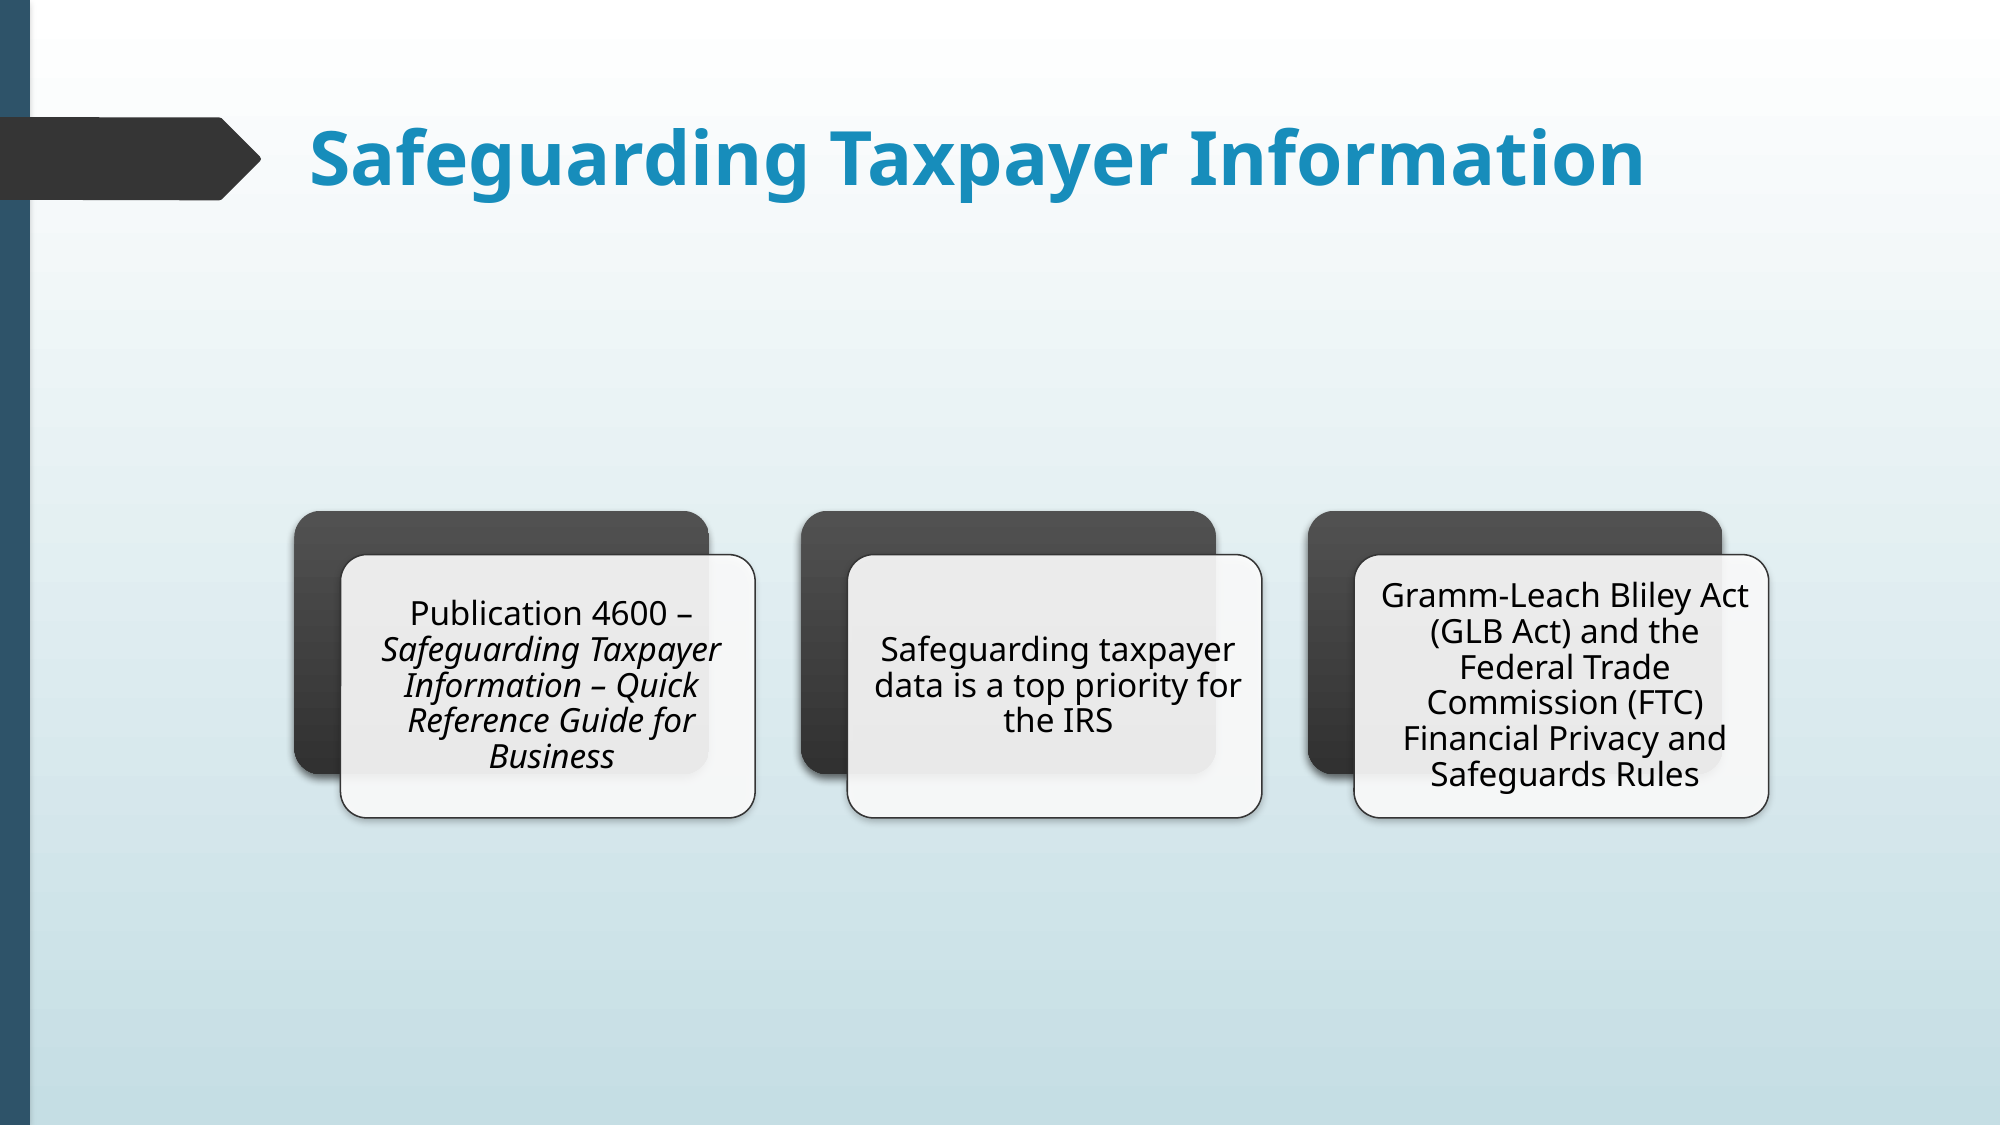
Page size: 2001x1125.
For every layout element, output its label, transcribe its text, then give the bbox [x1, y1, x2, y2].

text_box [0, 117, 262, 201]
text_box [31, 0, 2000, 1125]
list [294, 364, 1769, 965]
text_box [0, 200, 31, 1125]
title Safeguarding Taxpayer Information [294, 102, 1888, 313]
text_box [0, 0, 31, 117]
